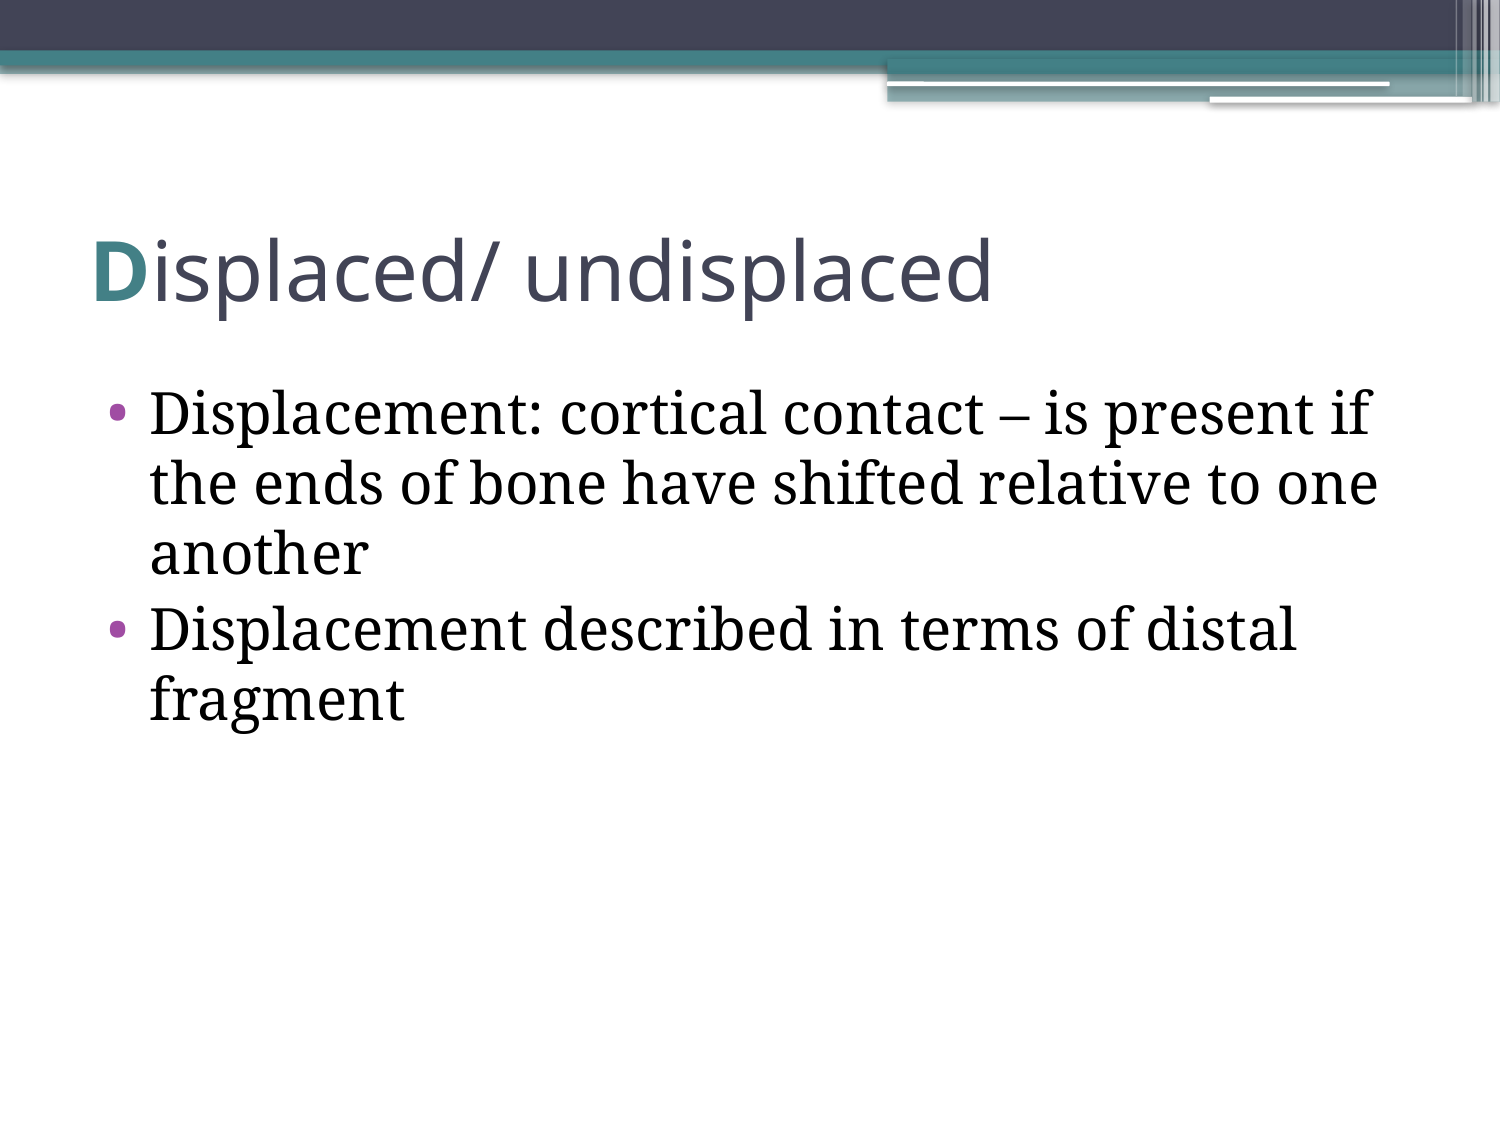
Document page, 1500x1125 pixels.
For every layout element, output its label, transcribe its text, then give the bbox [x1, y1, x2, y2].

list Displacement: cortical contact – is present if the ends of bone have shifted relative to one another Displacement described in terms of distal fragment [75, 368, 1425, 1079]
title Displaced/ undisplaced [75, 187, 1425, 363]
